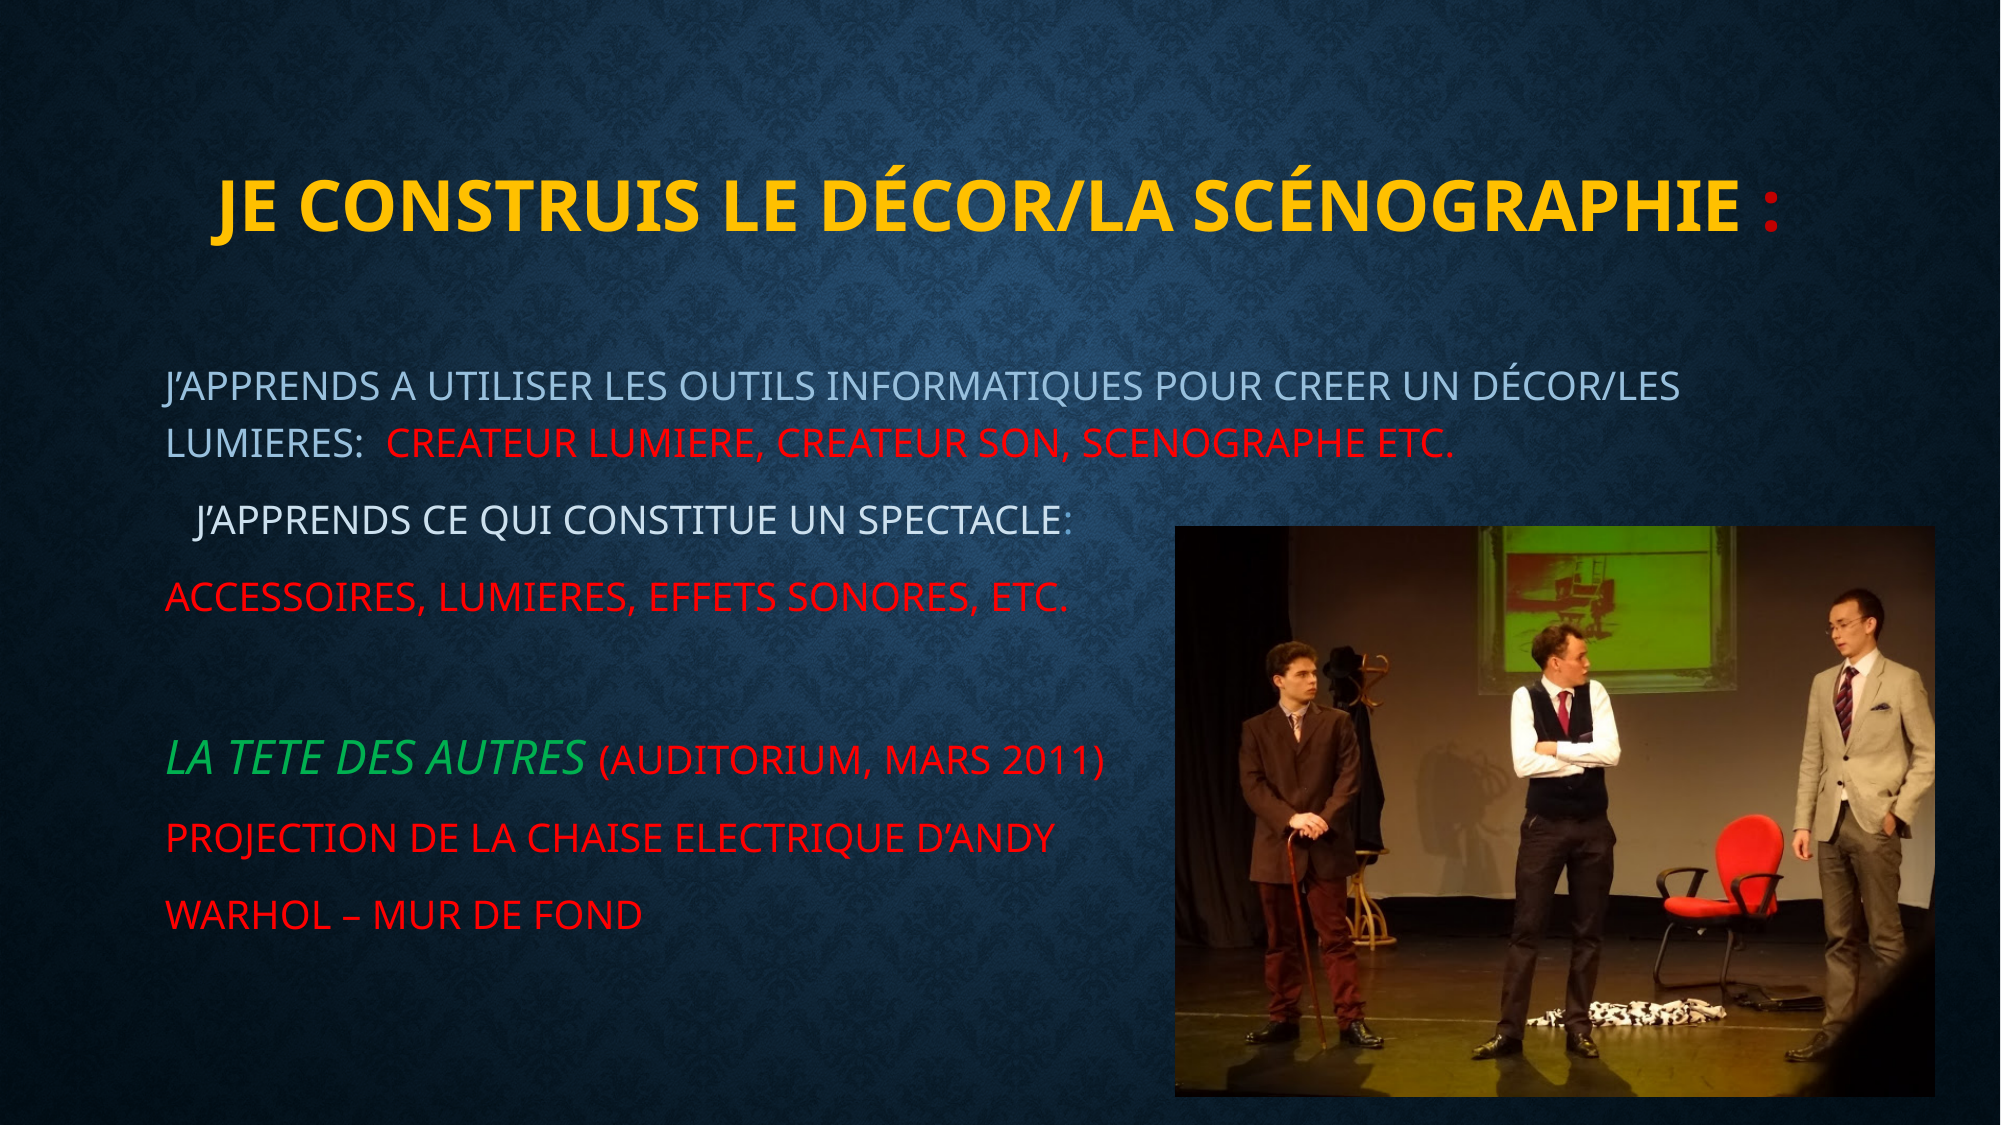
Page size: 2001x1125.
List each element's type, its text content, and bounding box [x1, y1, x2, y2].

picture [1174, 526, 1936, 1097]
list J’APPRENDS A UTILISER LES OUTILS INFORMATIQUES POUR CREER UN DÉCOR/LES LUMIERES: CREATEUR LUMIERE, CREATEUR SON, SCENOGRAPHE ETC. J’APPRENDS CE QUI CONSTITUE UN SPECTACLE: ACCESSOIRES, LUMIERES, EFFETS SONORES, ETC. LA TETE DES AUTRES (AUDITORIUM, MARS 2011) PROJECTION DE LA CHAISE ELECTRIQUE D’ANDY WARHOL – MUR DE FOND [149, 343, 1849, 950]
title Je construis le décor/la scénographie : [149, 99, 1849, 318]
